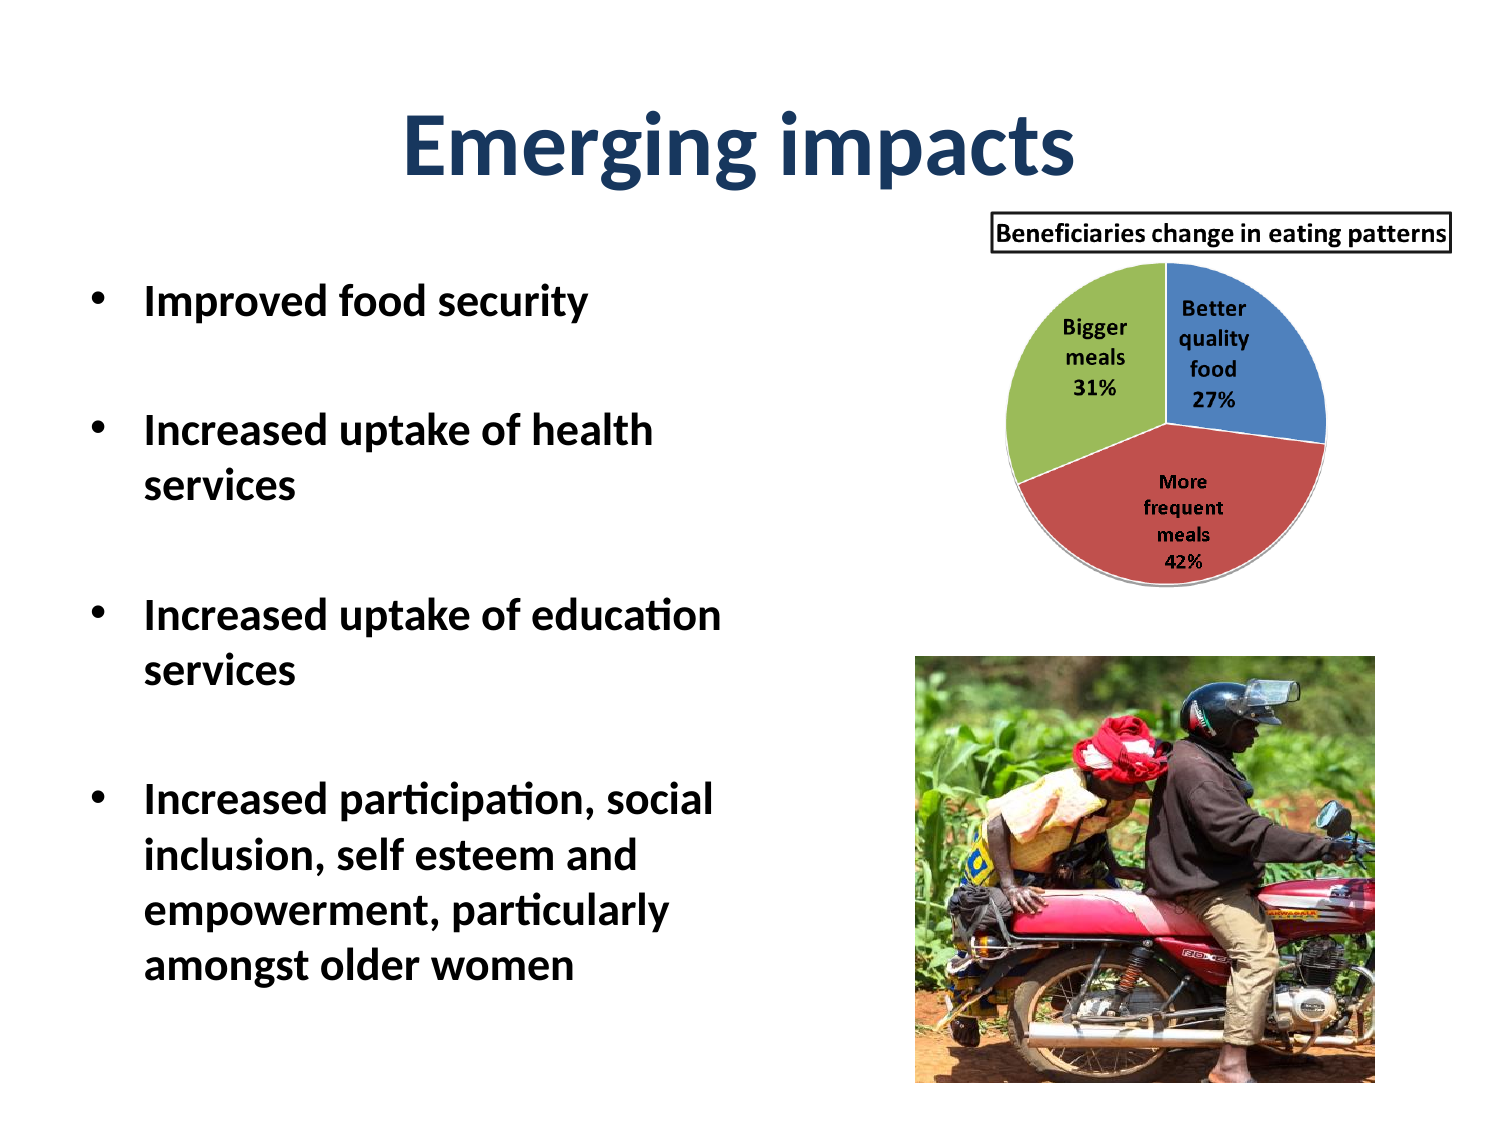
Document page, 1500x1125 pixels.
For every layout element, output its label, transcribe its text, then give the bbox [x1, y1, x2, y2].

list Improved food security Increased uptake of health services Increased uptake of education services Increased participation, social inclusion, self esteem and empowerment, particularly amongst older women [75, 262, 786, 1005]
title Emerging impacts [75, 45, 1425, 233]
picture [915, 656, 1376, 1083]
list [959, 184, 1459, 588]
